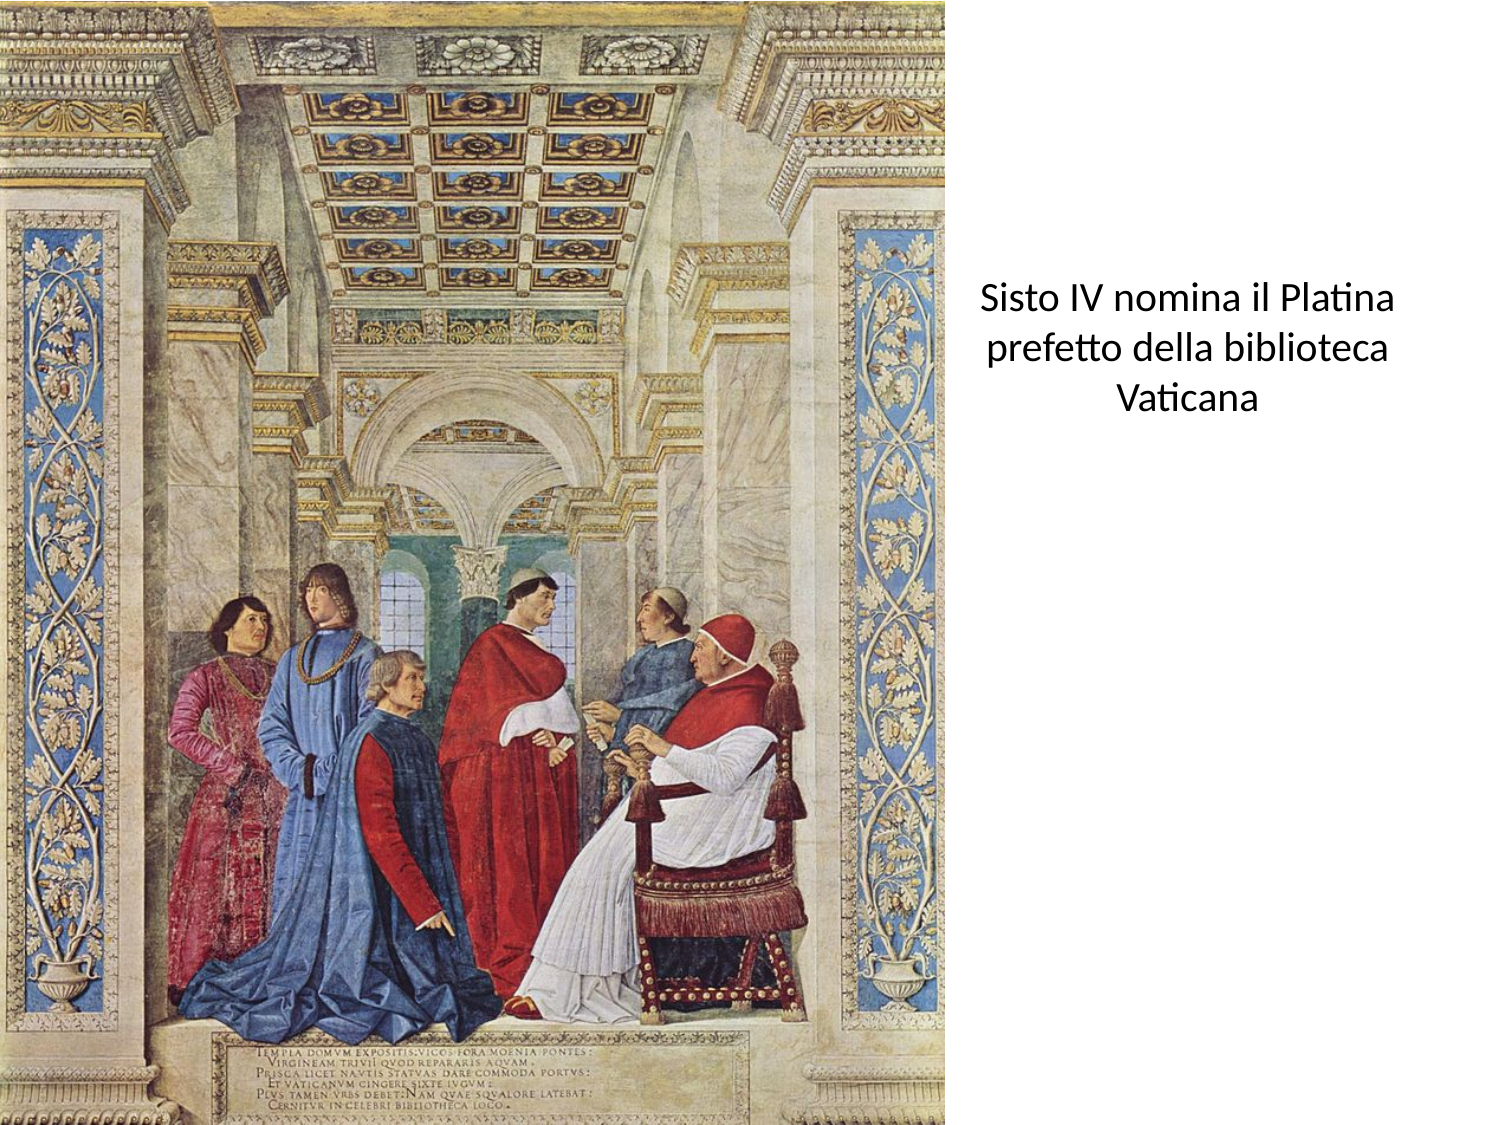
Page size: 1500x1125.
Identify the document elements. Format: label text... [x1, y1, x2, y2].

title Sisto IV nomina il Platina prefetto della biblioteca Vaticana [950, 45, 1425, 646]
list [0, 1, 945, 1125]
